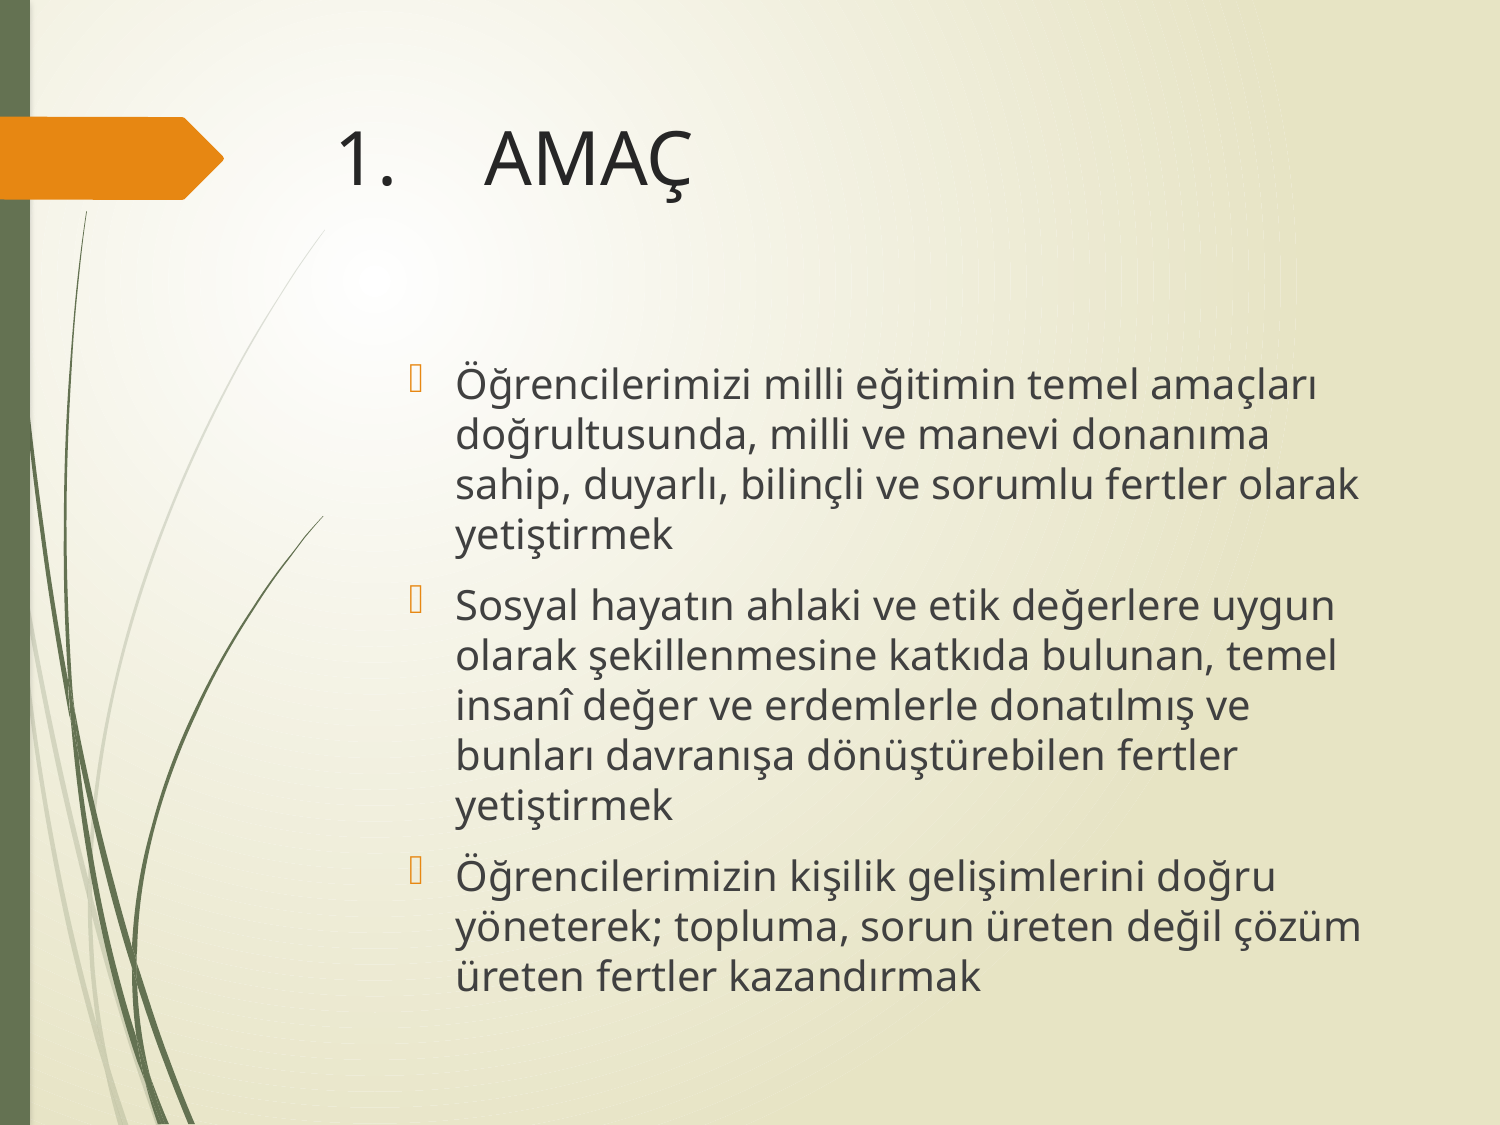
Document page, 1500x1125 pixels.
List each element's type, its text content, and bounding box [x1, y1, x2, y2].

title 1. AMAÇ [319, 102, 1400, 313]
list Öğrencilerimizi milli eğitimin temel amaçları doğrultusunda, milli ve manevi donanıma sahip, duyarlı, bilinçli ve sorumlu fertler olarak yetiştirmek Sosyal hayatın ahlaki ve etik değerlere uygun olarak şekillenmesine katkıda bulunan, temel insanî değer ve erdemlerle donatılmış ve bunları davranışa dönüştürebilen fertler yetiştirmek Öğrencilerimizin kişilik gelişimlerini doğru yöneterek; topluma, sorun üreten değil çözüm üreten fertler kazandırmak [318, 350, 1400, 970]
